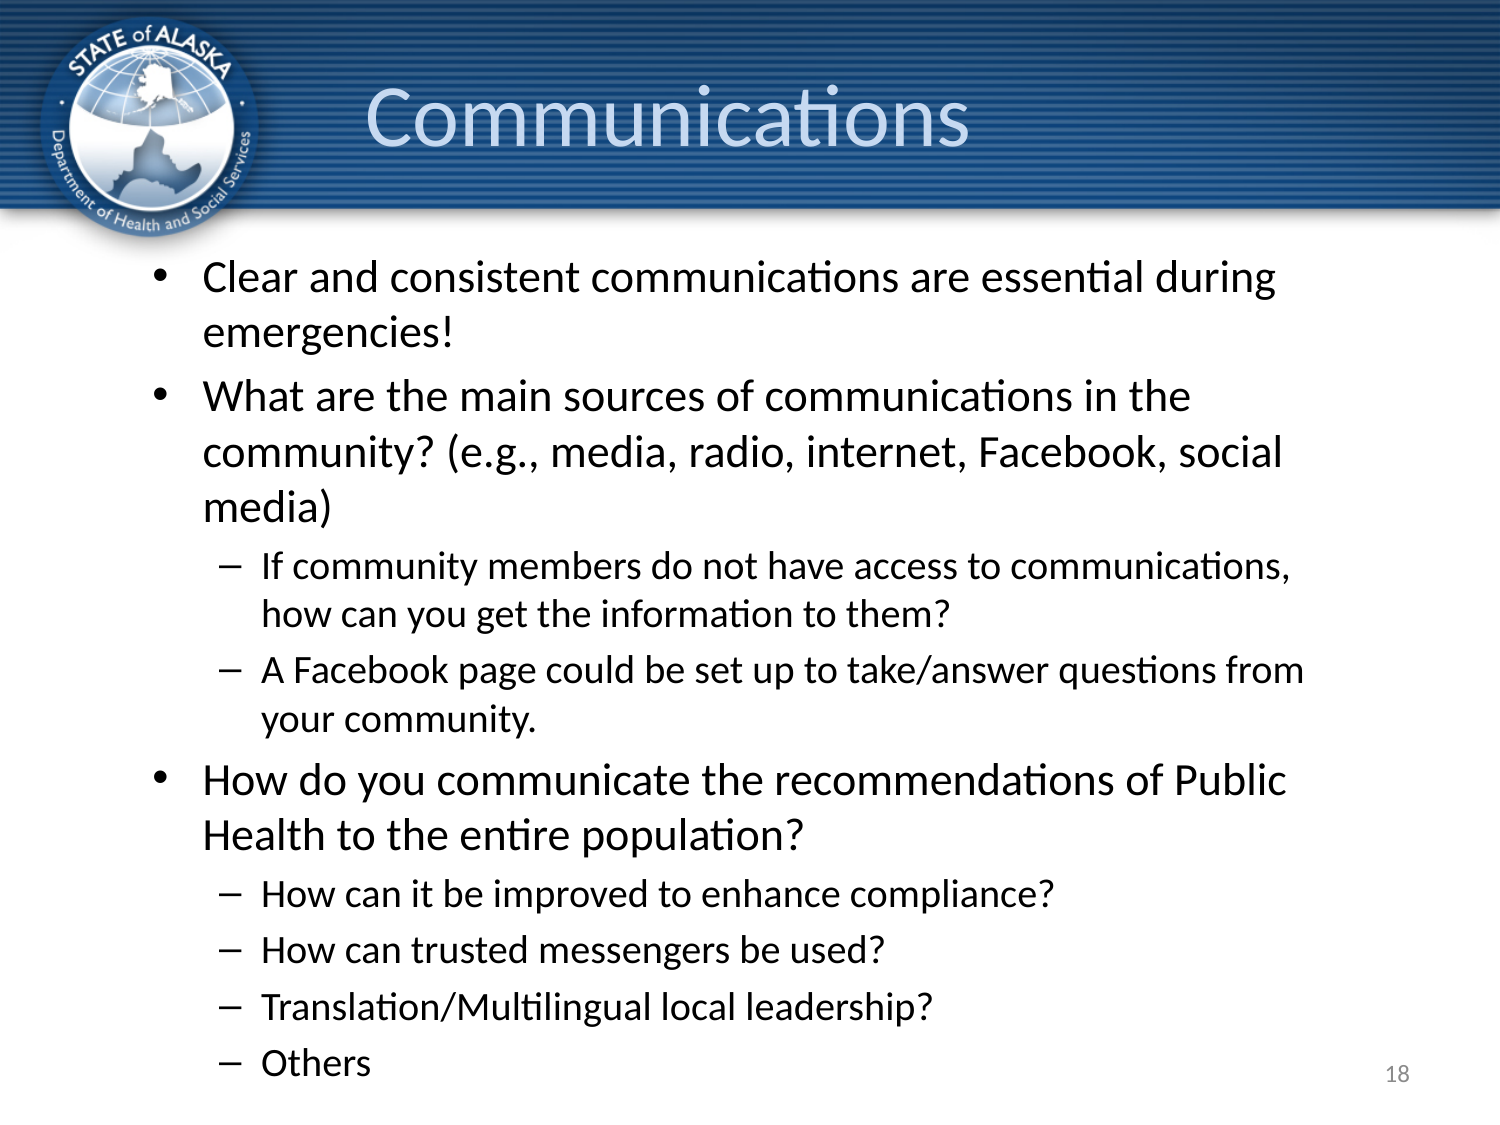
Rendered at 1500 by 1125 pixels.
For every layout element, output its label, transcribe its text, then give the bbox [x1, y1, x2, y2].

title Communications [75, 50, 1263, 173]
list Clear and consistent communications are essential during emergencies! What are the main sources of communications in the community? (e.g., media, radio, internet, Facebook, social media) If community members do not have access to communications, how can you get the information to them? A Facebook page could be set up to take/answer questions from your community. How do you communicate the recommendations of Public Health to the entire population? How can it be improved to enhance compliance? How can trusted messengers be used? Translation/Multilingual local leadership? Others [137, 238, 1325, 1098]
slide_number 18 [1074, 1042, 1425, 1103]
picture [0, 0, 1500, 268]
